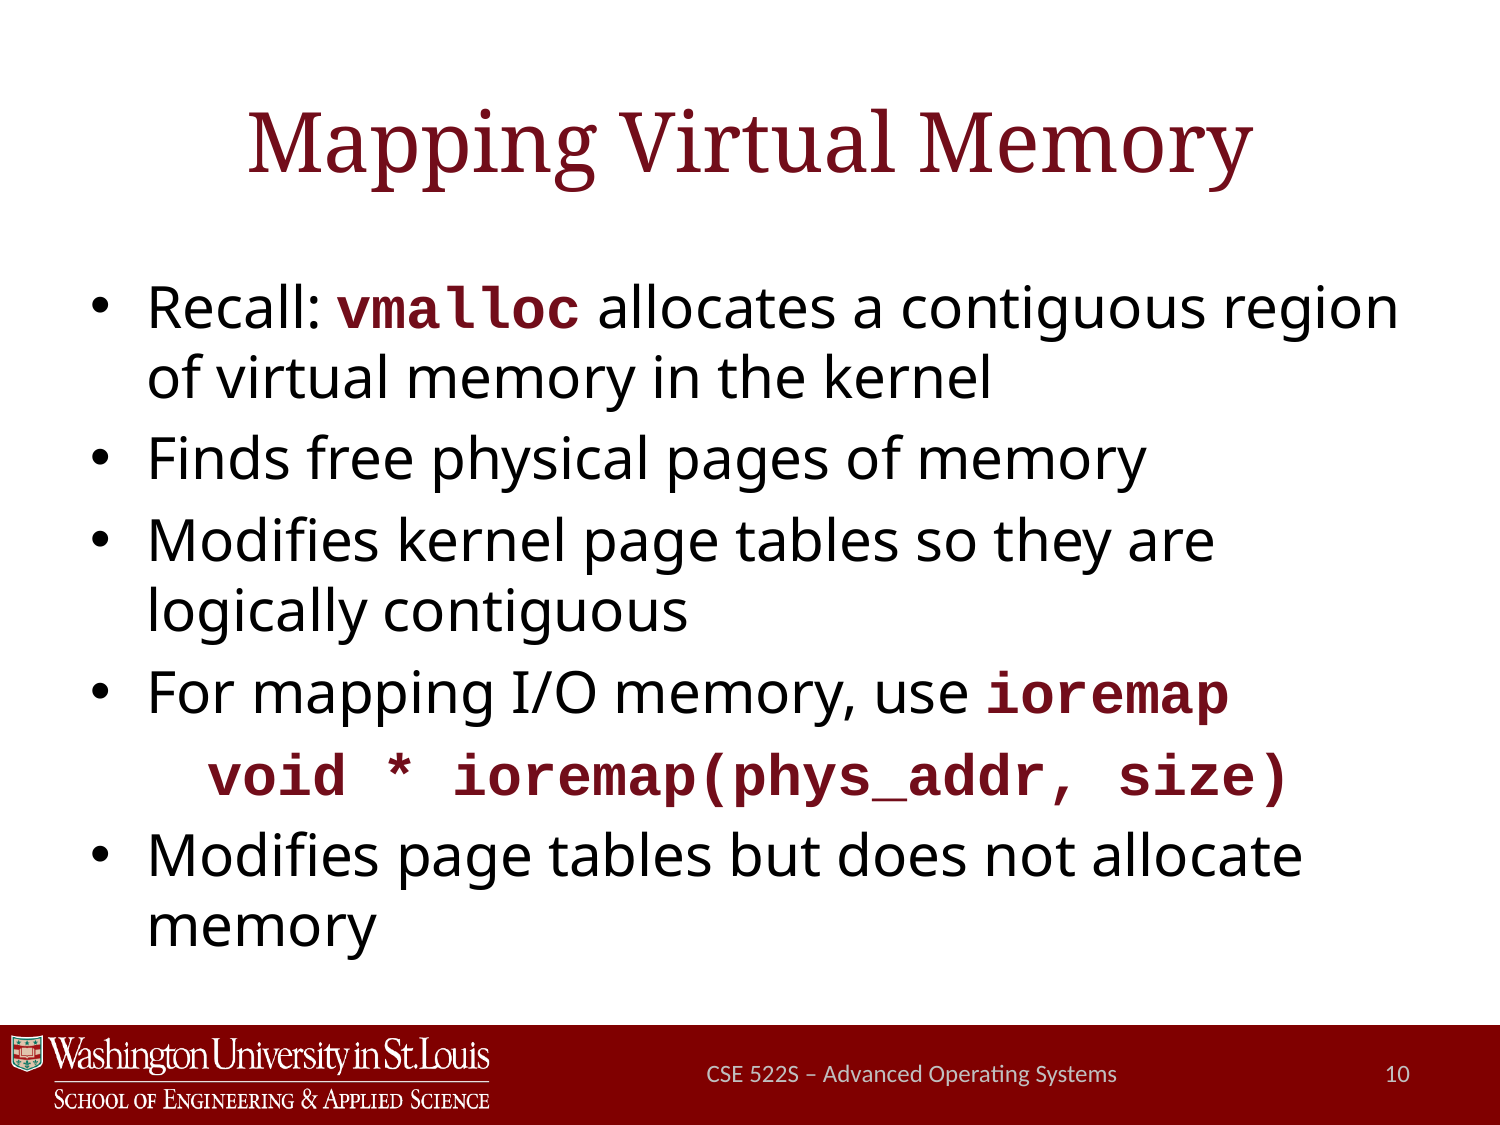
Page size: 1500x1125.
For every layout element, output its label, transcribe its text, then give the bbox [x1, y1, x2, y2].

picture [0, 1005, 513, 1125]
title Mapping Virtual Memory [75, 45, 1425, 233]
list Recall: vmalloc allocates a contiguous region of virtual memory in the kernel Finds free physical pages of memory Modifies kernel page tables so they are logically contiguous For mapping I/O memory, use ioremap void * ioremap(phys_addr, size) Modifies page tables but does not allocate memory [75, 262, 1425, 1005]
slide_number 10 [1074, 1042, 1425, 1103]
footer CSE 522S – Advanced Operating Systems [675, 1042, 1074, 1103]
